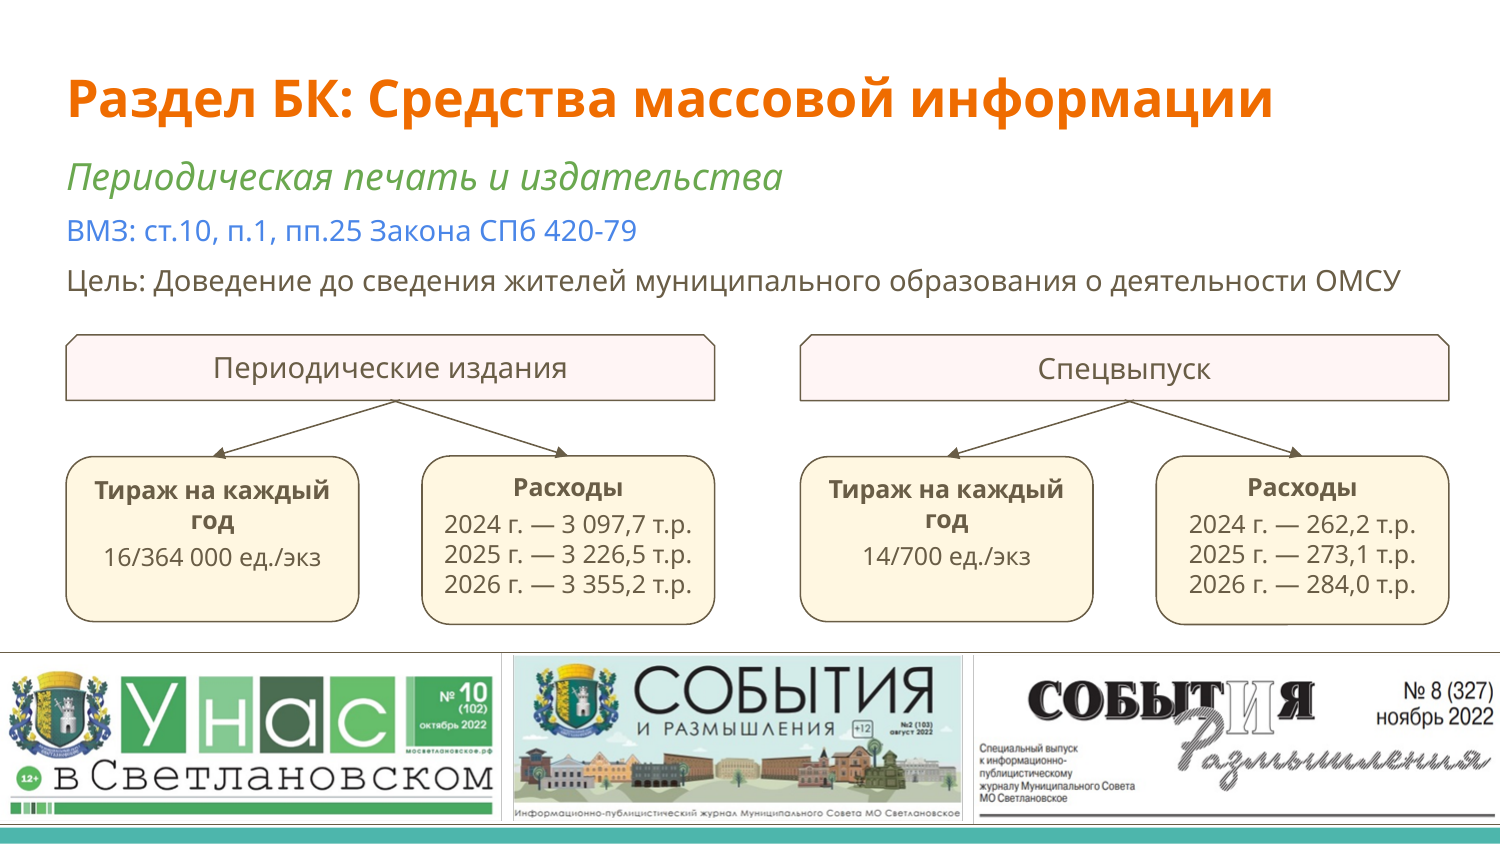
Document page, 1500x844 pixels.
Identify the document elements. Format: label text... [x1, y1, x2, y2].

text_box Тираж на каждый год 14/700 ед./экз [800, 458, 1093, 621]
title Раздел БК: Средства массовой информации [51, 50, 1449, 131]
text_box Периодические издания [66, 334, 715, 400]
text_box ВМЗ: ст.10, п.1, пп.25 Закона СПб 420-79 [51, 196, 1472, 262]
text_box Спецвыпуск [800, 334, 1449, 400]
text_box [212, 399, 389, 457]
picture [0, 653, 1500, 824]
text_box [1124, 400, 1303, 457]
text_box [428, 614, 709, 625]
text_box Цель: Доведение до сведения жителей муниципального образования о деятельности ОМСУ [51, 262, 1449, 313]
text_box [946, 399, 1125, 457]
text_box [390, 400, 569, 457]
text_box Расходы 2024 г. — 3 097,7 т.р. 2025 г. — 3 226,5 т.р. 2026 г. — 3 355,2 т.р. [422, 455, 715, 614]
text_box Расходы 2024 г. — 262,2 т.р. 2025 г. — 273,1 т.р. 2026 г. — 284,0 т.р. [1156, 456, 1449, 614]
text_box Тираж на каждый год 16/364 000 ед./экз [66, 459, 359, 622]
list Периодическая печать и издательства [51, 131, 1449, 196]
text_box [1162, 614, 1443, 625]
